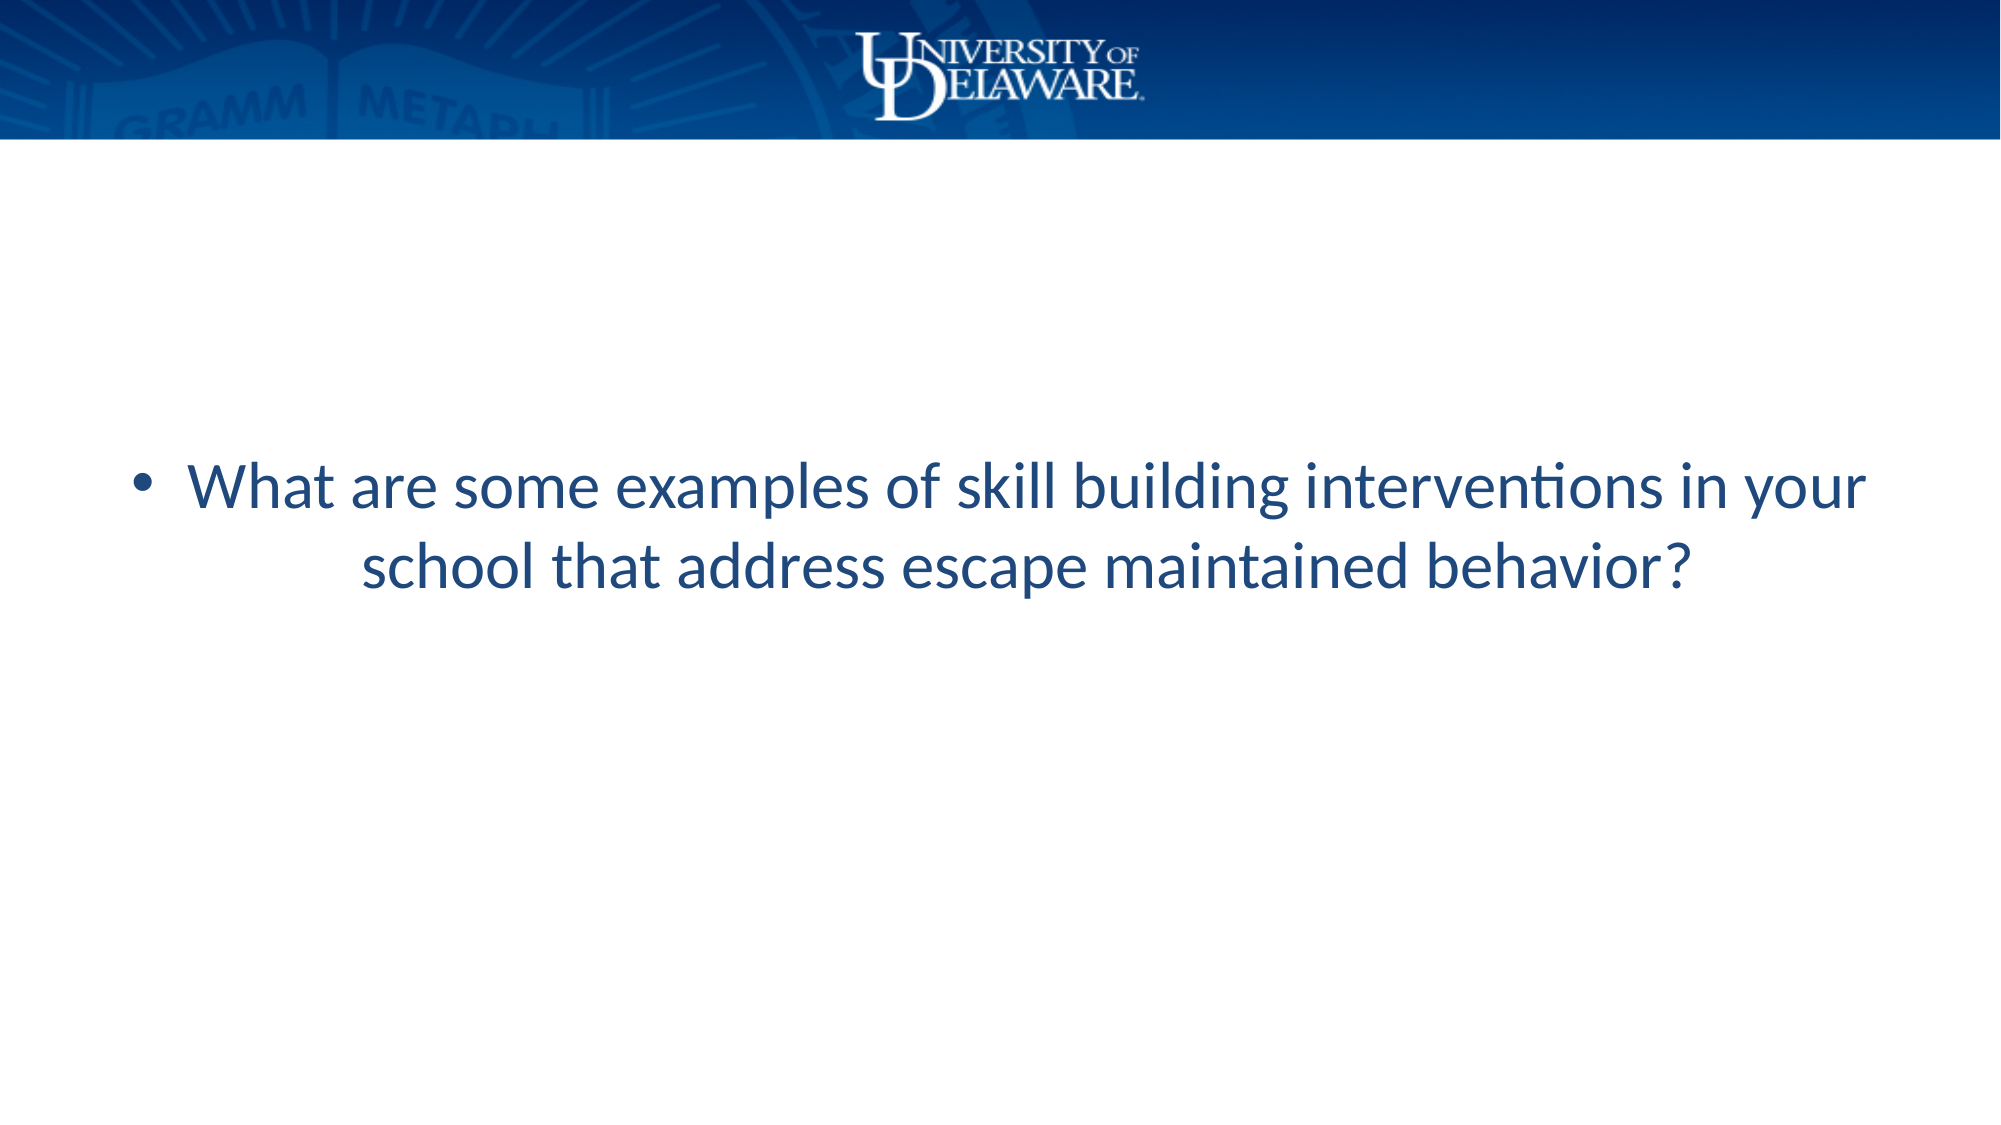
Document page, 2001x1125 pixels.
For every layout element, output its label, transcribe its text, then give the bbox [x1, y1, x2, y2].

list What are some examples of skill building interventions in your school that address escape maintained behavior? [99, 434, 1900, 660]
picture [0, 0, 2001, 1125]
